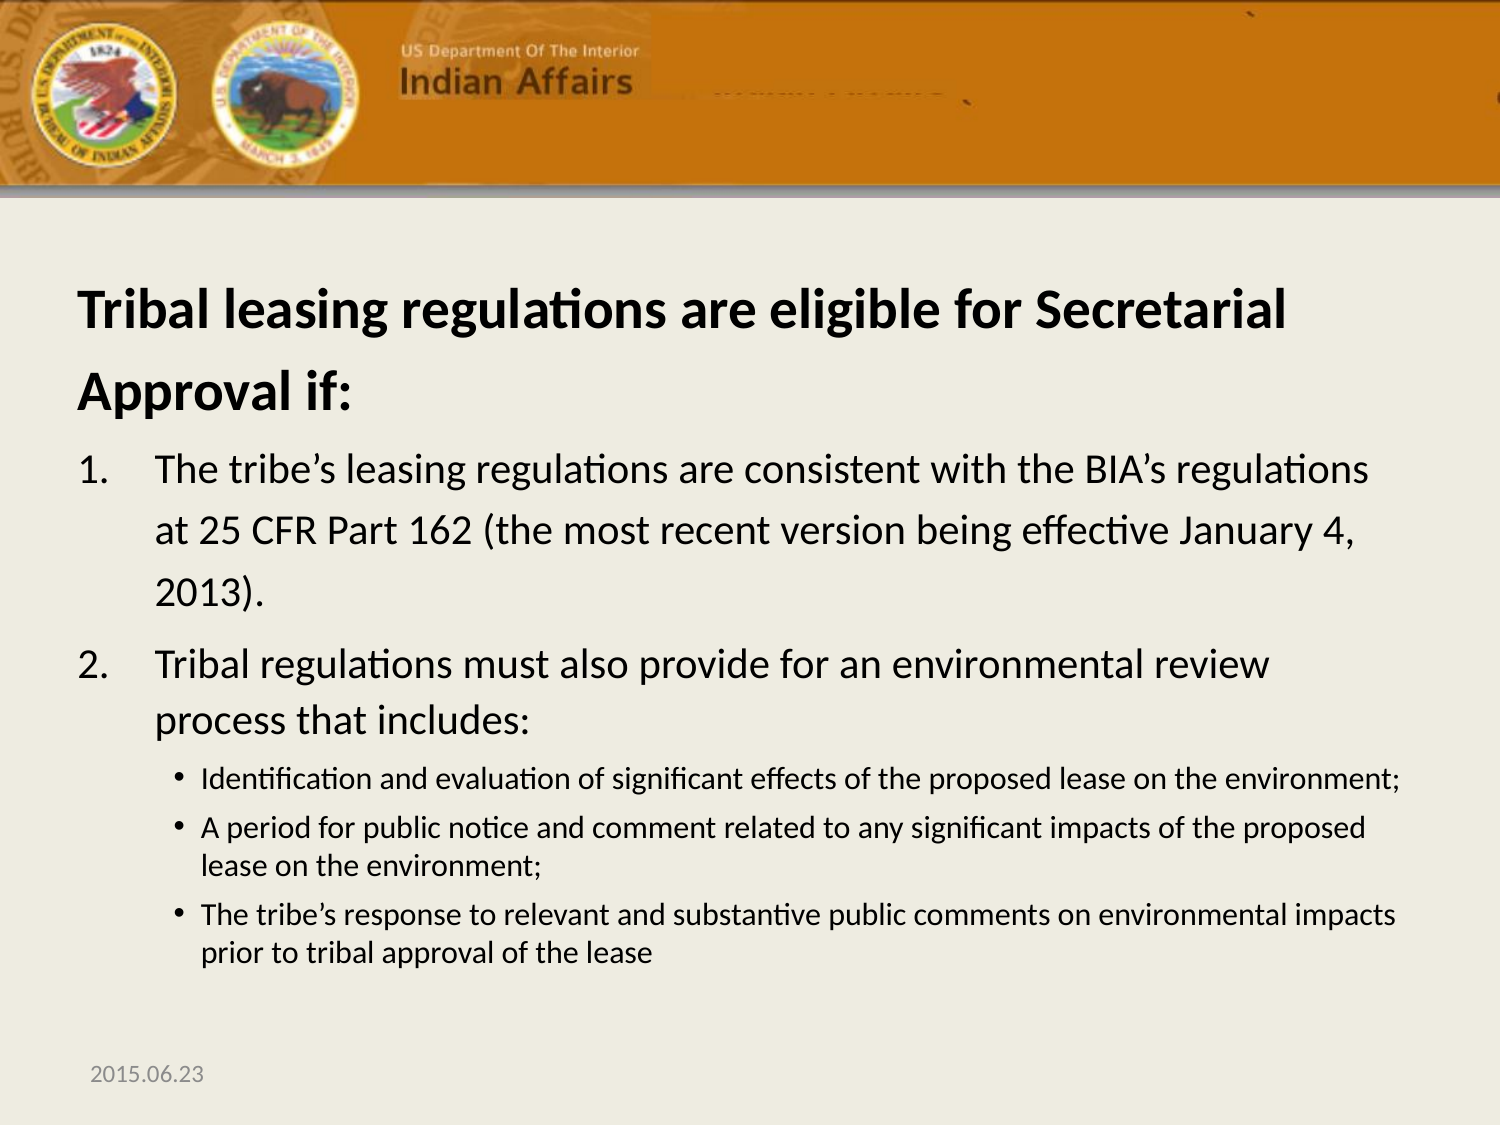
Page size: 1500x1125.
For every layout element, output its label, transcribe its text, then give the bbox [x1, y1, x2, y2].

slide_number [75, 1042, 425, 1103]
list Tribal leasing regulations are eligible for Secretarial Approval if: The tribe’s leasing regulations are consistent with the BIA’s regulations at 25 CFR Part 162 (the most recent version being effective January 4, 2013). Tribal regulations must also provide for an environmental review process that includes: Identification and evaluation of significant effects of the proposed lease on the environment; A period for public notice and comment related to any significant impacts of the proposed lease on the environment; The tribe’s response to relevant and substantive public comments on environmental impacts prior to tribal approval of the lease [62, 249, 1425, 1000]
picture [0, 0, 1500, 198]
